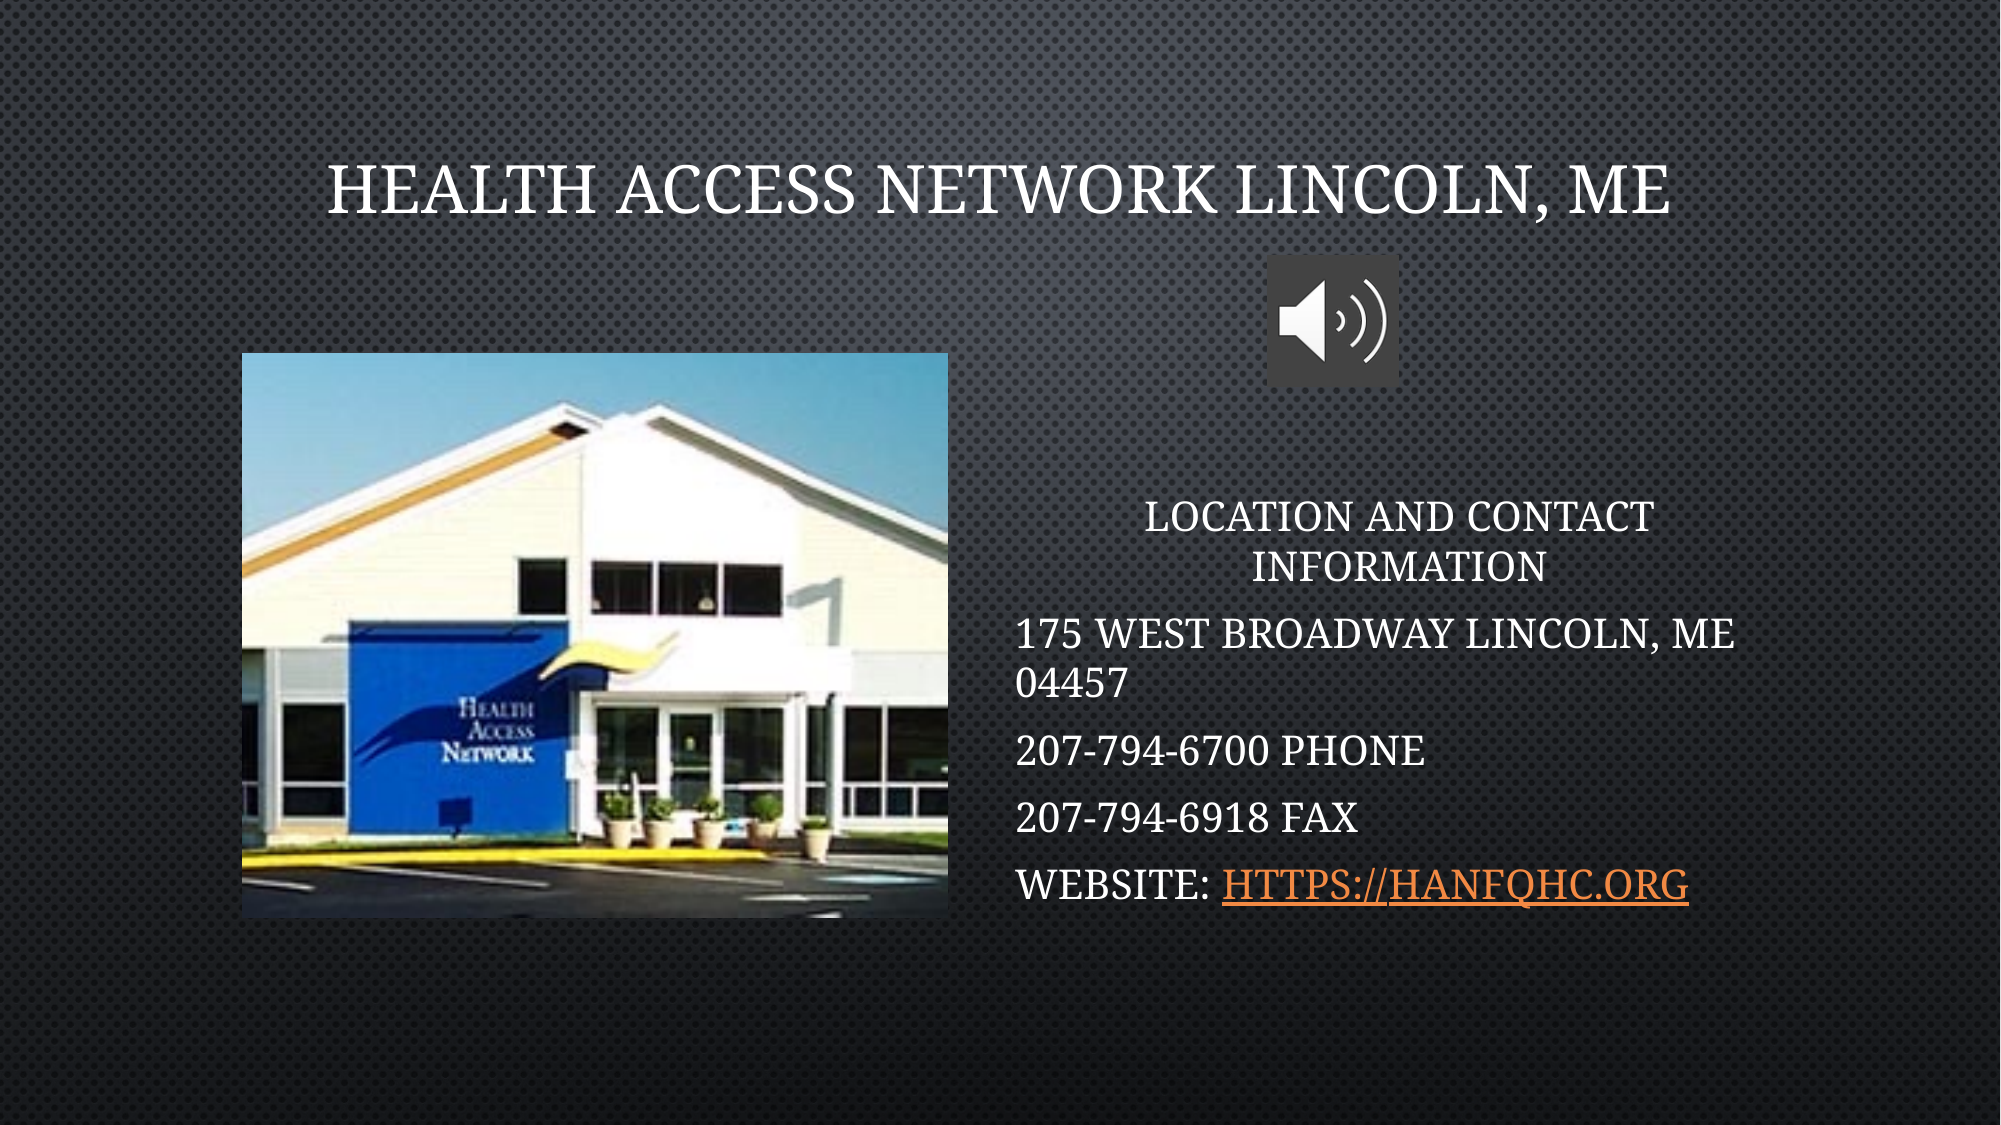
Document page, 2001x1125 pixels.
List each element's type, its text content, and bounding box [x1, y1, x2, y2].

title Health access network Lincoln, ME [187, 99, 1813, 354]
list Location and Contact Information 175 West Broadway Lincoln, ME 04457 207-794-6700 Phone 207-794-6918 Fax Website: https://hanfqhc.org [999, 357, 1800, 922]
picture [1266, 254, 1400, 388]
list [241, 352, 948, 918]
